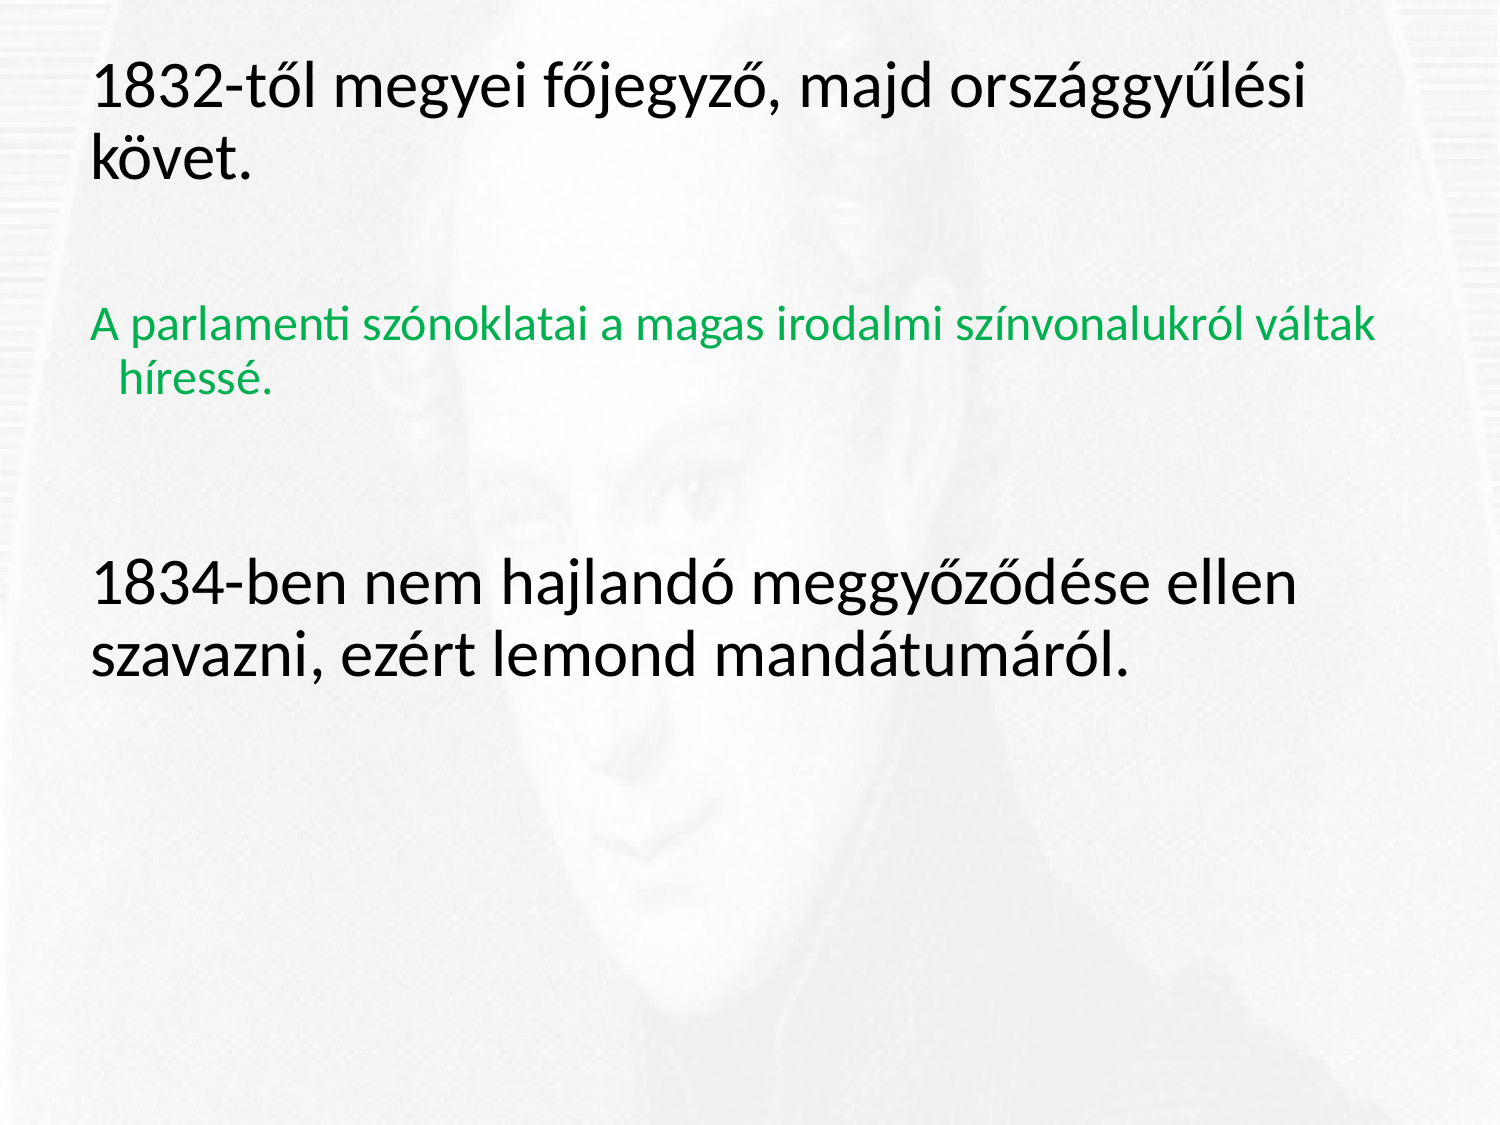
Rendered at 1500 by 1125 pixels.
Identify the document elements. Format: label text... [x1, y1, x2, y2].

list 1832-től megyei főjegyző, majd országgyűlési követ. A parlamenti szónoklatai a magas irodalmi színvonalukról váltak híressé. 1834-ben nem hajlandó meggyőződése ellen szavazni, ezért lemond mandátumáról. [75, 42, 1425, 1010]
